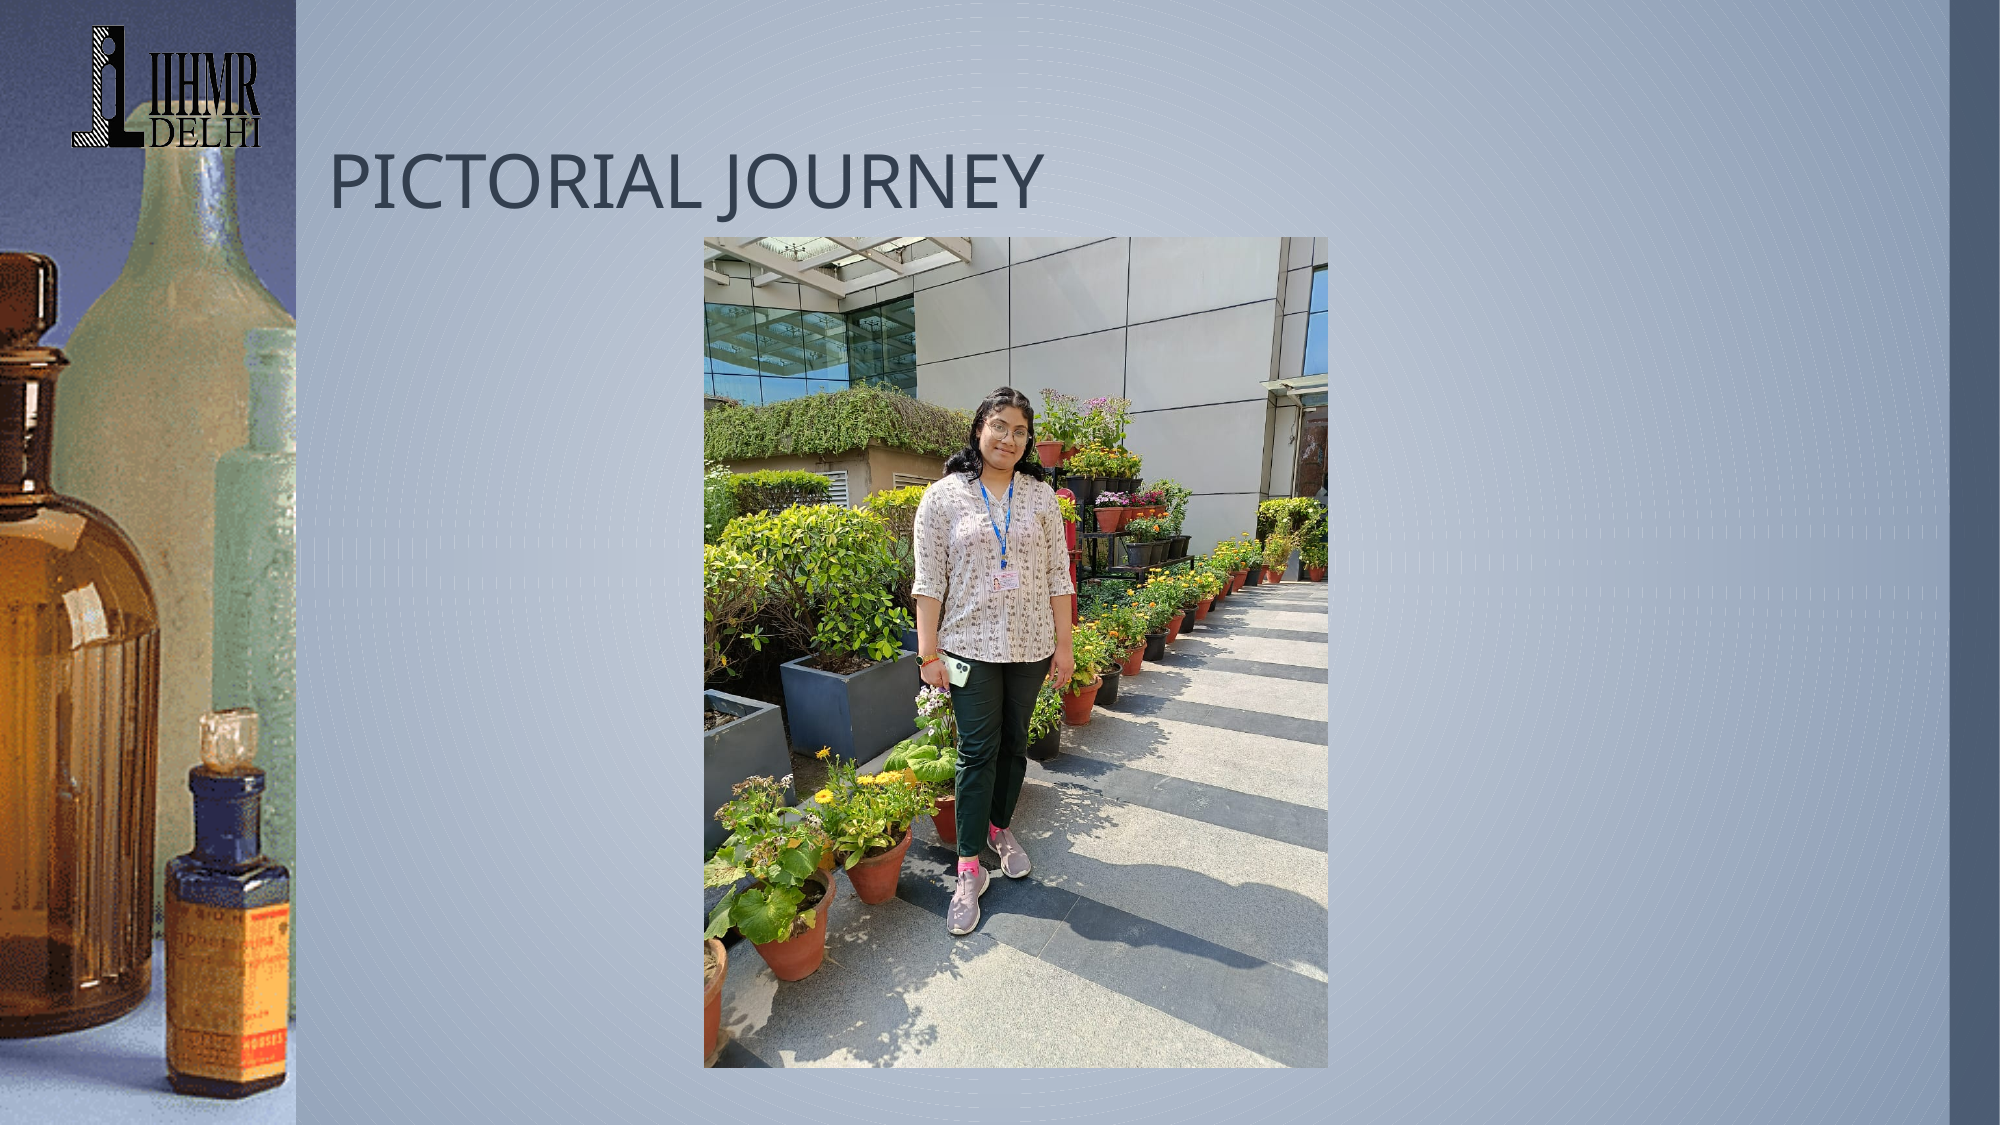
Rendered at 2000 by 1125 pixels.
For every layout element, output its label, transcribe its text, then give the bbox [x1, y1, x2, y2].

picture [704, 237, 1328, 1069]
title PICTORIAL JOURNEY [312, 29, 1867, 233]
picture [0, 0, 296, 1125]
